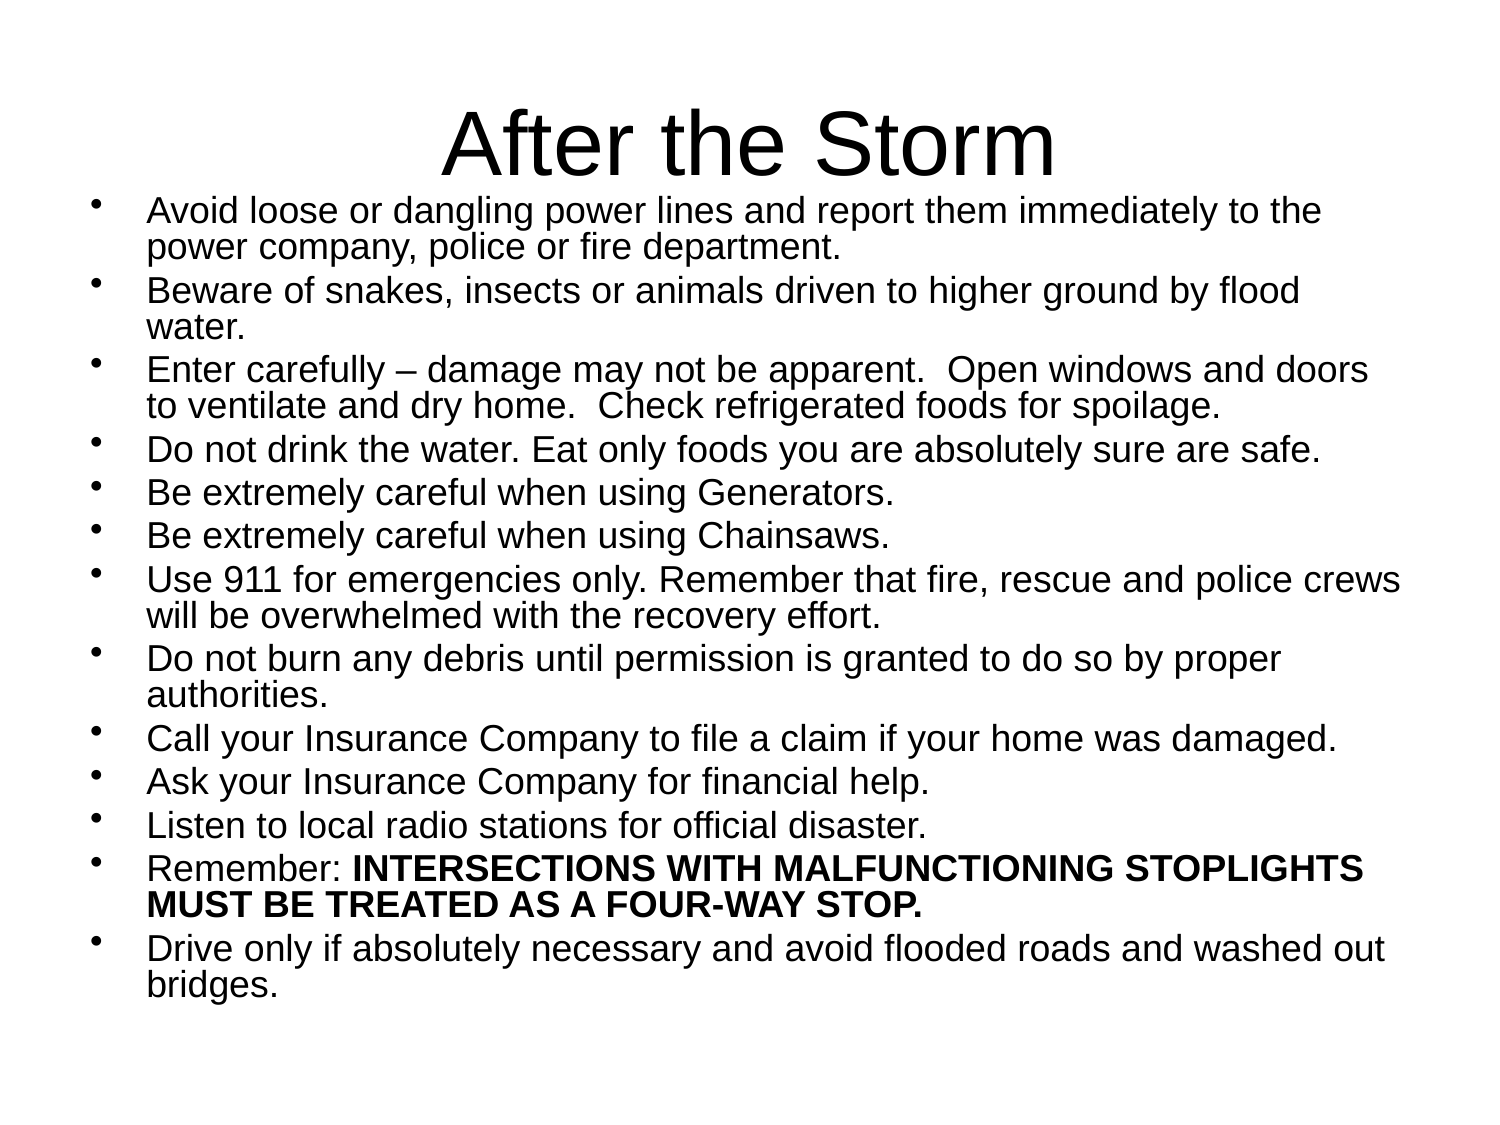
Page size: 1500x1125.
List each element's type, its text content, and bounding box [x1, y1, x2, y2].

list Avoid loose or dangling power lines and report them immediately to the power company, police or fire department. Beware of snakes, insects or animals driven to higher ground by flood water. Enter carefully – damage may not be apparent. Open windows and doors to ventilate and dry home. Check refrigerated foods for spoilage. Do not drink the water. Eat only foods you are absolutely sure are safe. Be extremely careful when using Generators. Be extremely careful when using Chainsaws. Use 911 for emergencies only. Remember that fire, rescue and police crews will be overwhelmed with the recovery effort. Do not burn any debris until permission is granted to do so by proper authorities. Call your Insurance Company to file a claim if your home was damaged. Ask your Insurance Company for financial help. Listen to local radio stations for official disaster. Remember: INTERSECTIONS WITH MALFUNCTIONING STOPLIGHTS MUST BE TREATED AS A FOUR-WAY STOP. Drive only if absolutely necessary and avoid flooded roads and washed out bridges. [75, 187, 1425, 930]
title After the Storm [75, 45, 1425, 187]
